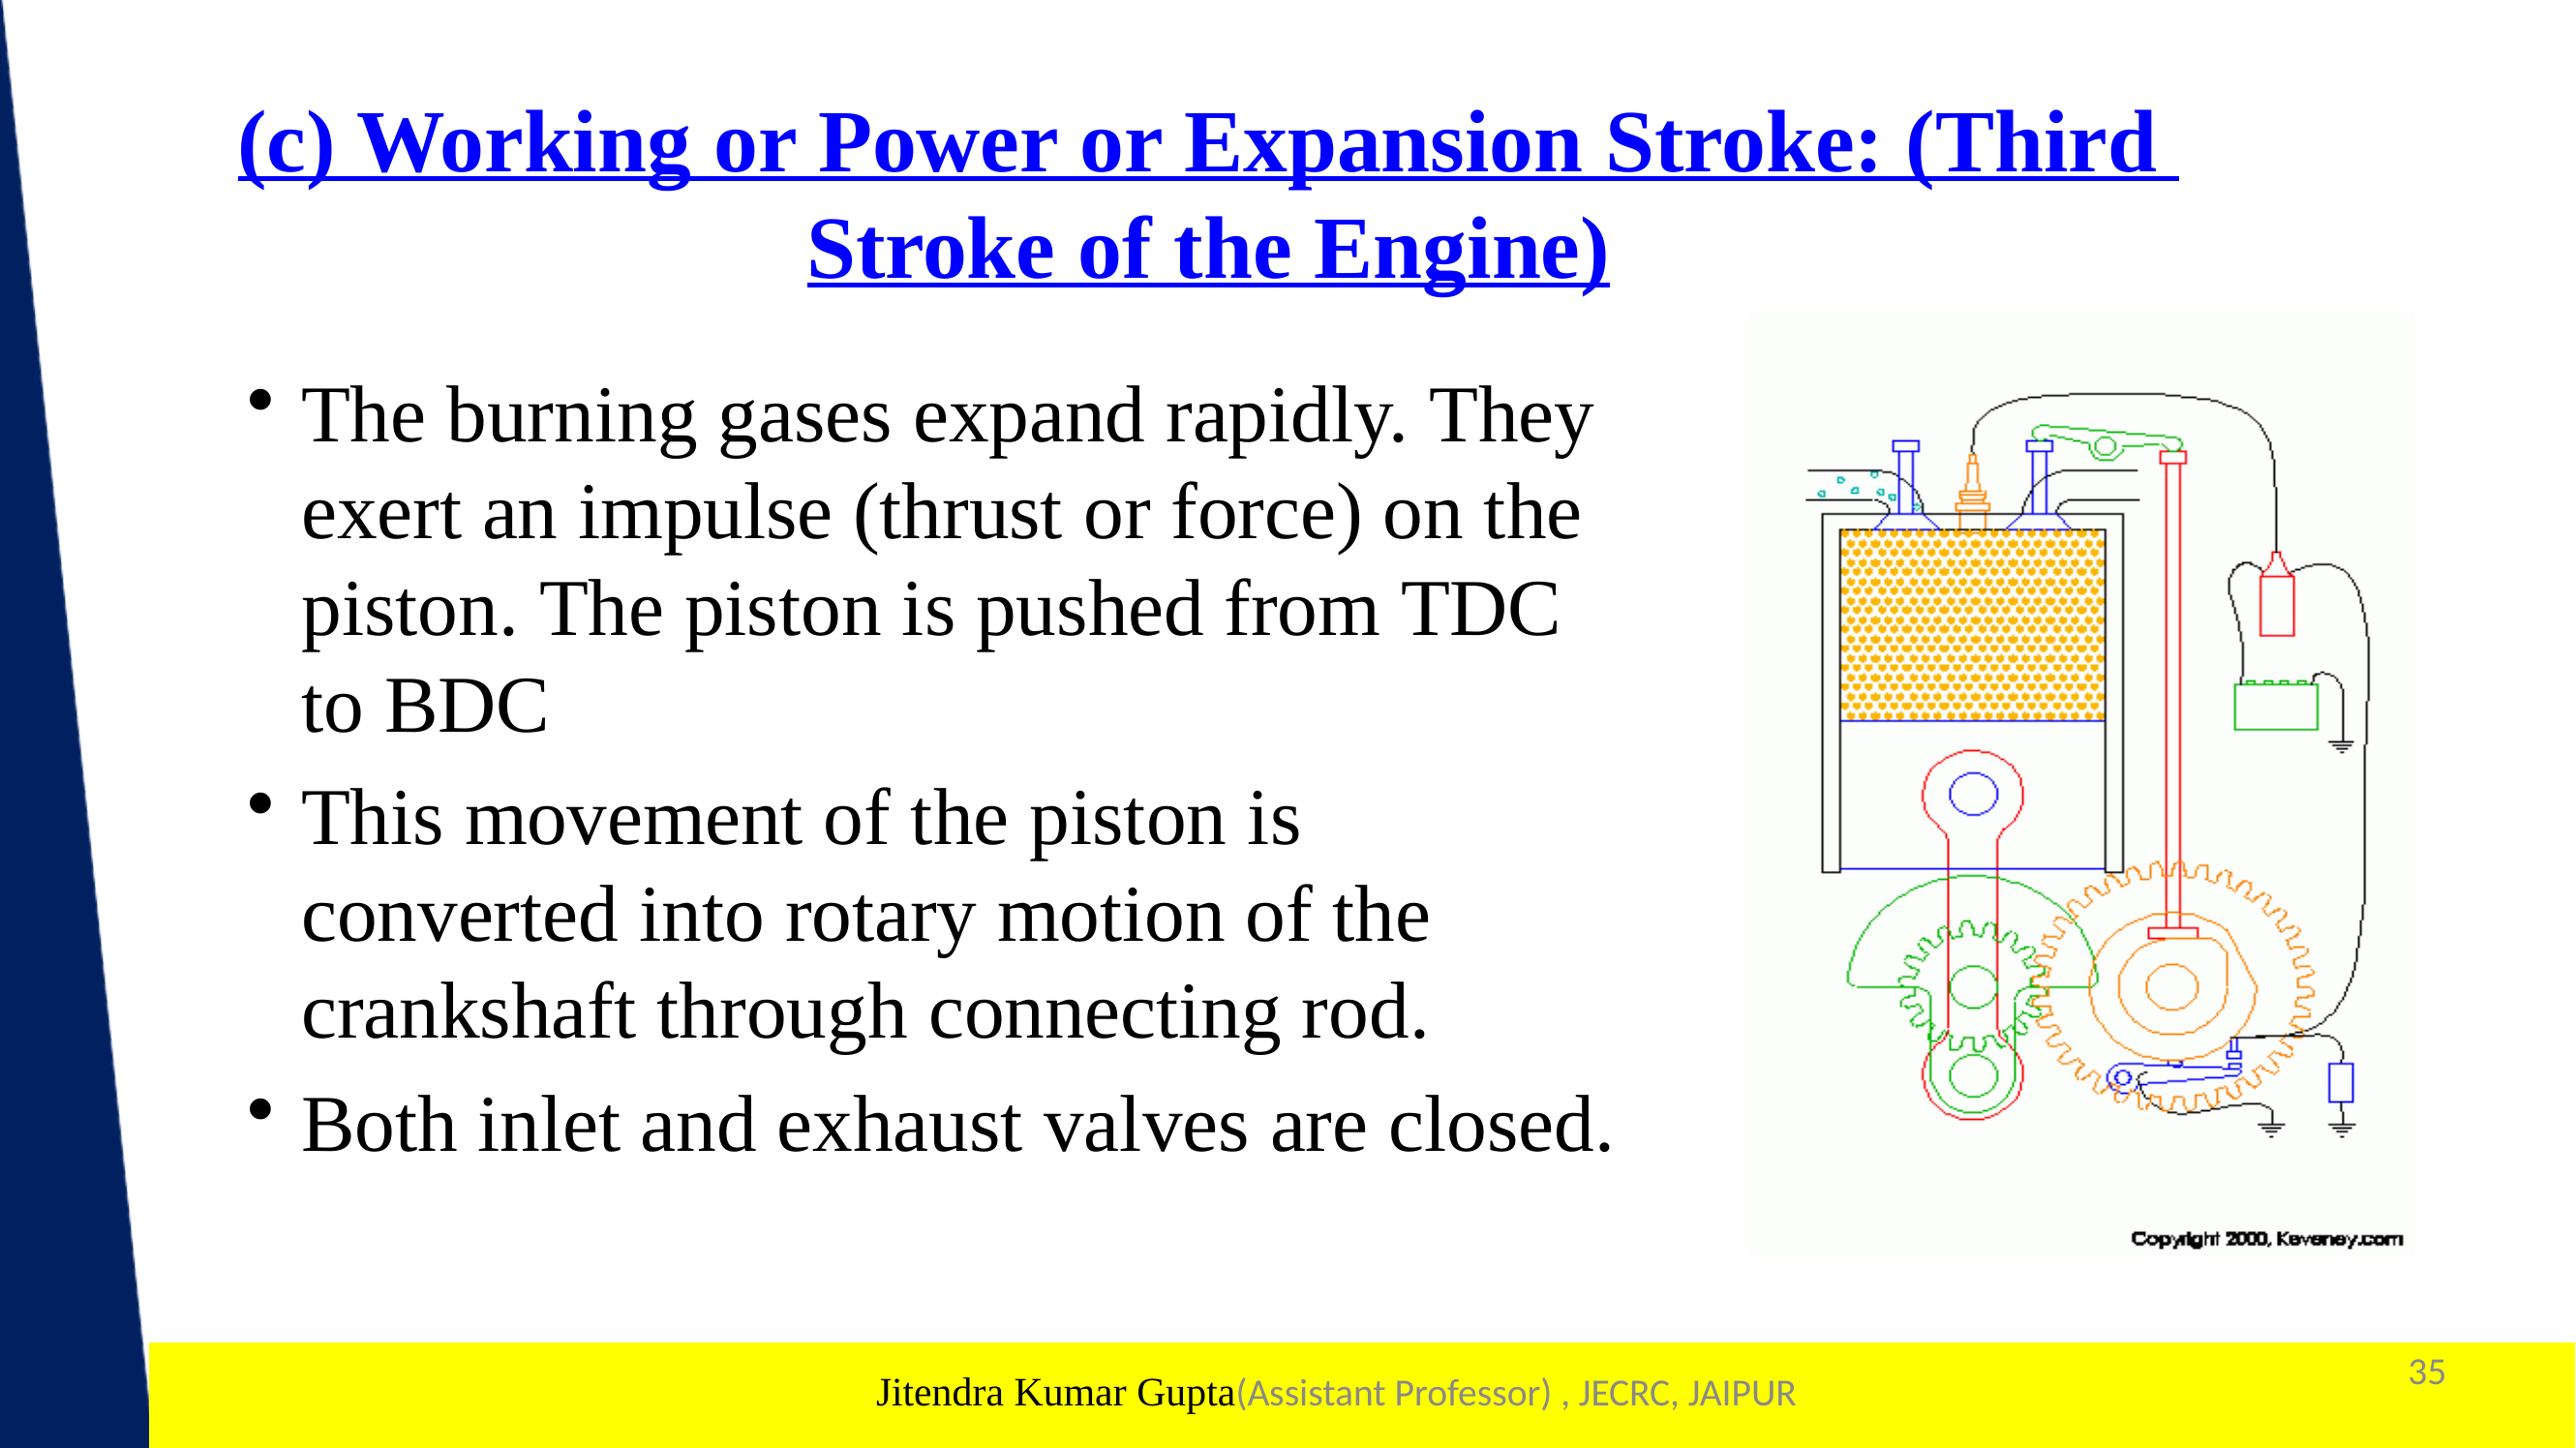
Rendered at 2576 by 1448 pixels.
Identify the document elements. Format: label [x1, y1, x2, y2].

text_box [0, 0, 2576, 1448]
